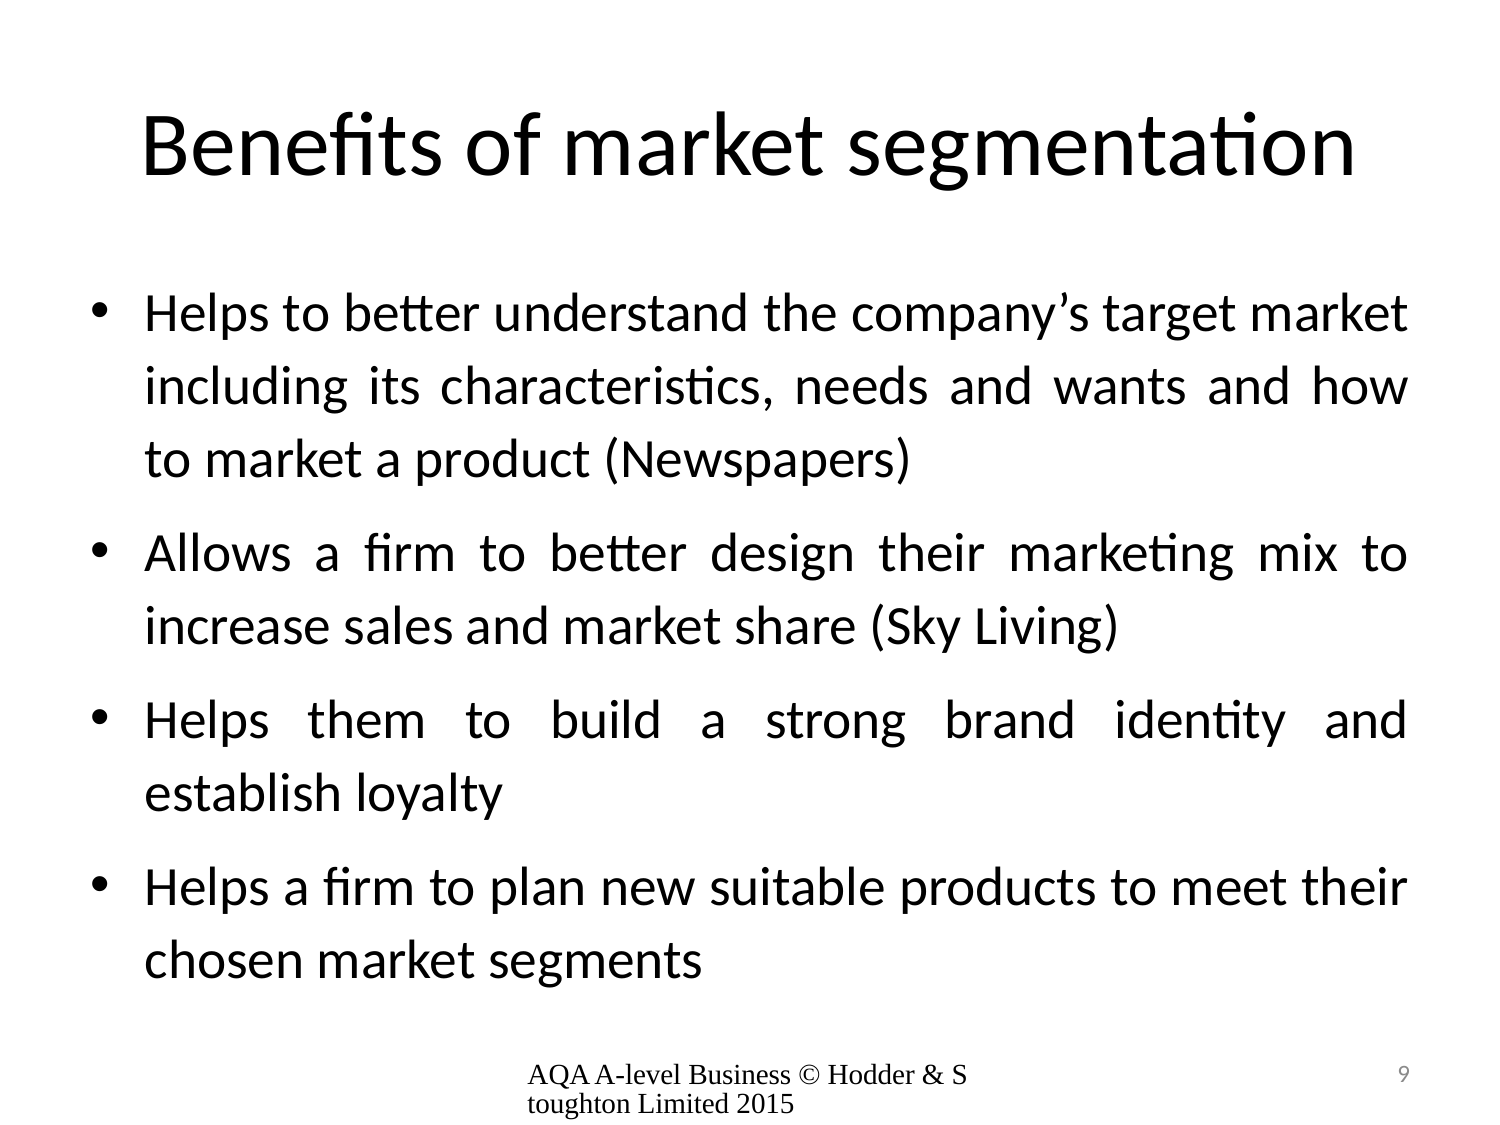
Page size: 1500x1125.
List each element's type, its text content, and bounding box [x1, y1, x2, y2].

list Helps to better understand the company’s target market including its characteristics, needs and wants and how to market a product (Newspapers) Allows a firm to better design their marketing mix to increase sales and market share (Sky Living) Helps them to build a strong brand identity and establish loyalty Helps a firm to plan new suitable products to meet their chosen market segments [75, 262, 1425, 1005]
slide_number 9 [1074, 1042, 1425, 1103]
footer AQA A-level Business © Hodder & Stoughton Limited 2015 [512, 1042, 988, 1103]
title Benefits of market segmentation [75, 45, 1425, 233]
